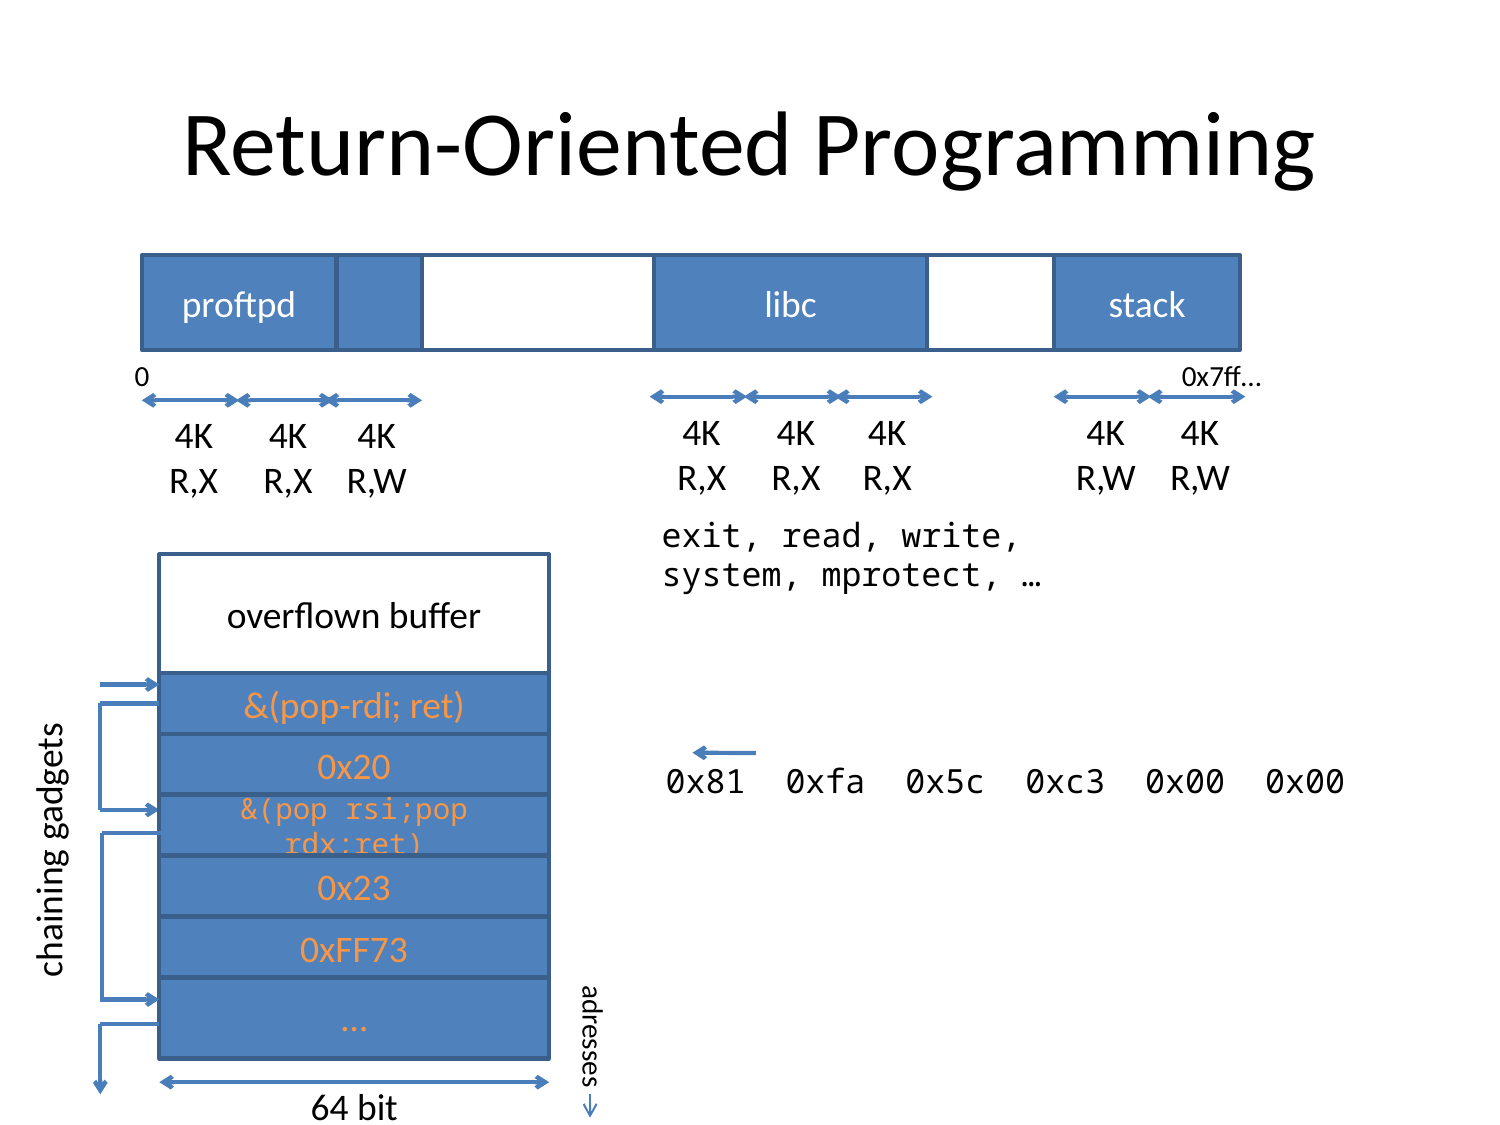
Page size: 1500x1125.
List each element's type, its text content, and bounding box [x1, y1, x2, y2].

text_box &(pop-rdi; ret) [157, 675, 551, 732]
text_box 4K R,X [154, 409, 234, 509]
text_box stack [1056, 253, 1242, 352]
text_box 4K R,W [1060, 405, 1151, 506]
text_box 64 bit [295, 1075, 413, 1081]
text_box 4K R,X [847, 405, 927, 506]
text_box 4K R,W [1155, 402, 1245, 506]
text_box libc [656, 253, 925, 352]
text_box 4K R,X [756, 405, 836, 506]
text_box [424, 253, 656, 352]
text_box 0xFF73 [157, 915, 551, 980]
text_box 0x23 [157, 853, 551, 915]
text_box 4K R,X [248, 409, 328, 509]
text_box proftpd [140, 253, 334, 352]
text_box 0x20 [157, 732, 551, 792]
text_box 4K R,X [662, 405, 742, 506]
text_box overflown buffer [157, 552, 551, 675]
text_box 0 [119, 349, 165, 400]
text_box … [157, 980, 551, 1061]
text_box 4K R,W [331, 406, 422, 509]
text_box 64 bit [295, 1090, 413, 1125]
text_box &(pop rsi;pop rdx;ret) [157, 792, 551, 853]
text_box [334, 253, 424, 352]
text_box adresses [569, 970, 620, 1103]
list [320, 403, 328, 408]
text_box exit, read, write, system, mprotect, … [646, 506, 1057, 601]
title Return-Oriented Programming [75, 45, 1425, 233]
text_box [925, 253, 1056, 352]
text_box chaining gadgets [17, 708, 78, 992]
text_box 0x7ff… [1167, 349, 1277, 400]
text_box 0x81 0xfa 0x5c 0xc3 0x00 0x00 [650, 753, 1361, 808]
